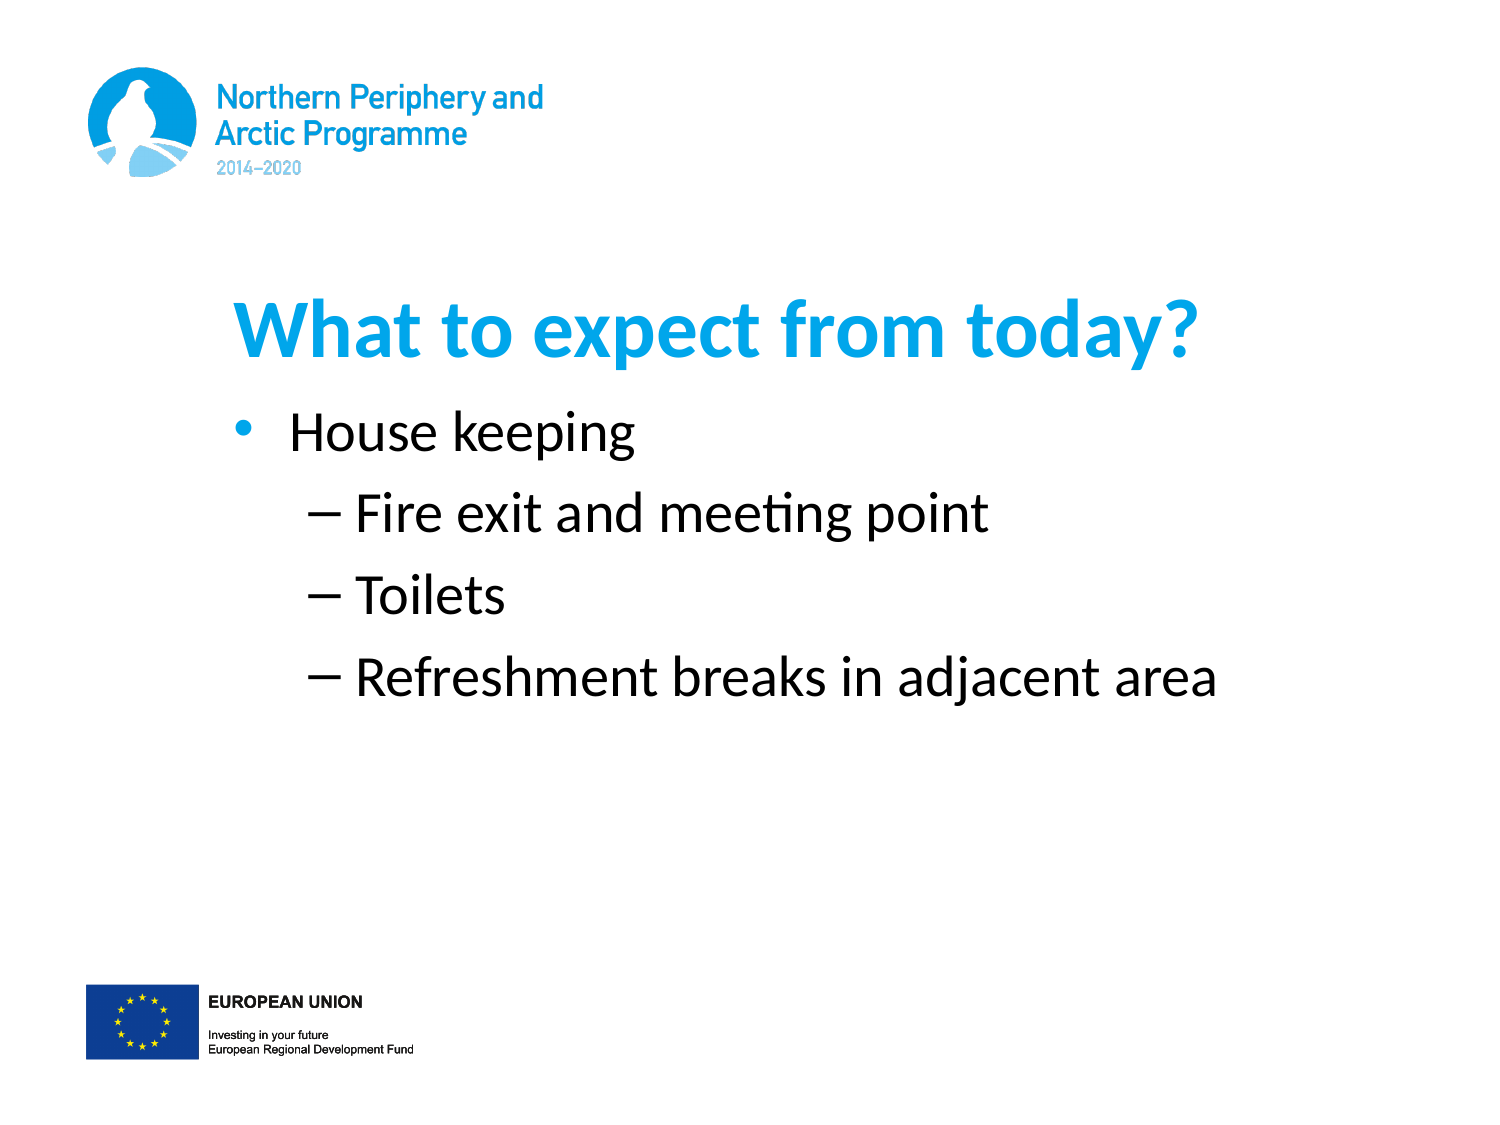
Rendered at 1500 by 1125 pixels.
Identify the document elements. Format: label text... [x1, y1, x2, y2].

picture [88, 67, 561, 177]
title What to expect from today? [218, 263, 1282, 385]
picture [76, 978, 413, 1067]
picture [88, 67, 133, 111]
list House keeping Fire exit and meeting point Toilets Refreshment breaks in adjacent area [218, 385, 1282, 953]
